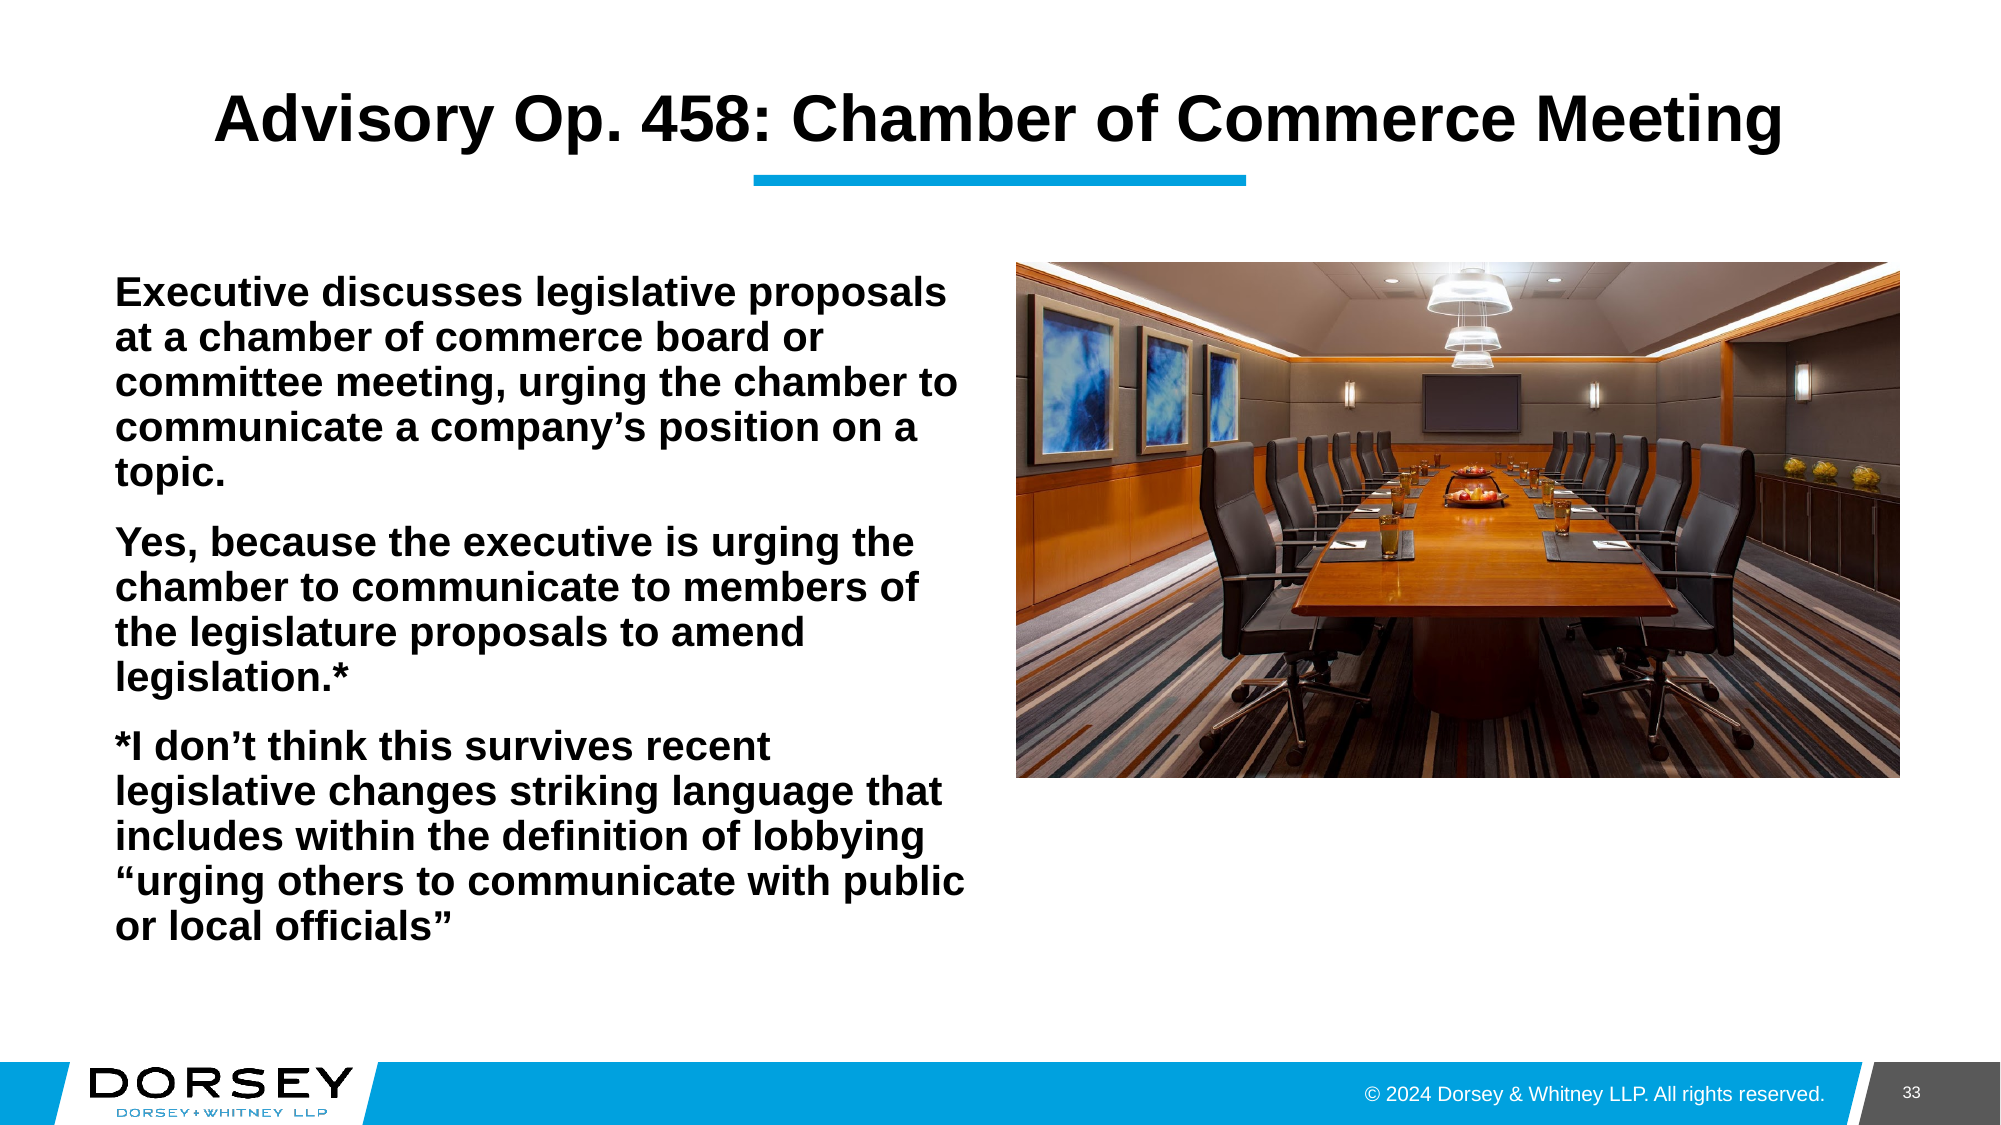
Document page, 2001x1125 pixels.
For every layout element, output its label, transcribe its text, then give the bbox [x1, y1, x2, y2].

title Advisory Op. 458: Chamber of Commerce Meeting [99, 37, 1900, 192]
text_box 33 [1887, 1062, 1988, 1122]
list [1016, 262, 1901, 778]
list Executive discusses legislative proposals at a chamber of commerce board or committee meeting, urging the chamber to communicate a company’s position on a topic. Yes, because the executive is urging the chamber to communicate to members of the legislature proposals to amend legislation.* *I don’t think this survives recent legislative changes striking language that includes within the definition of lobbying “urging others to communicate with public or local officials” [99, 262, 984, 1005]
picture [90, 1067, 353, 1117]
